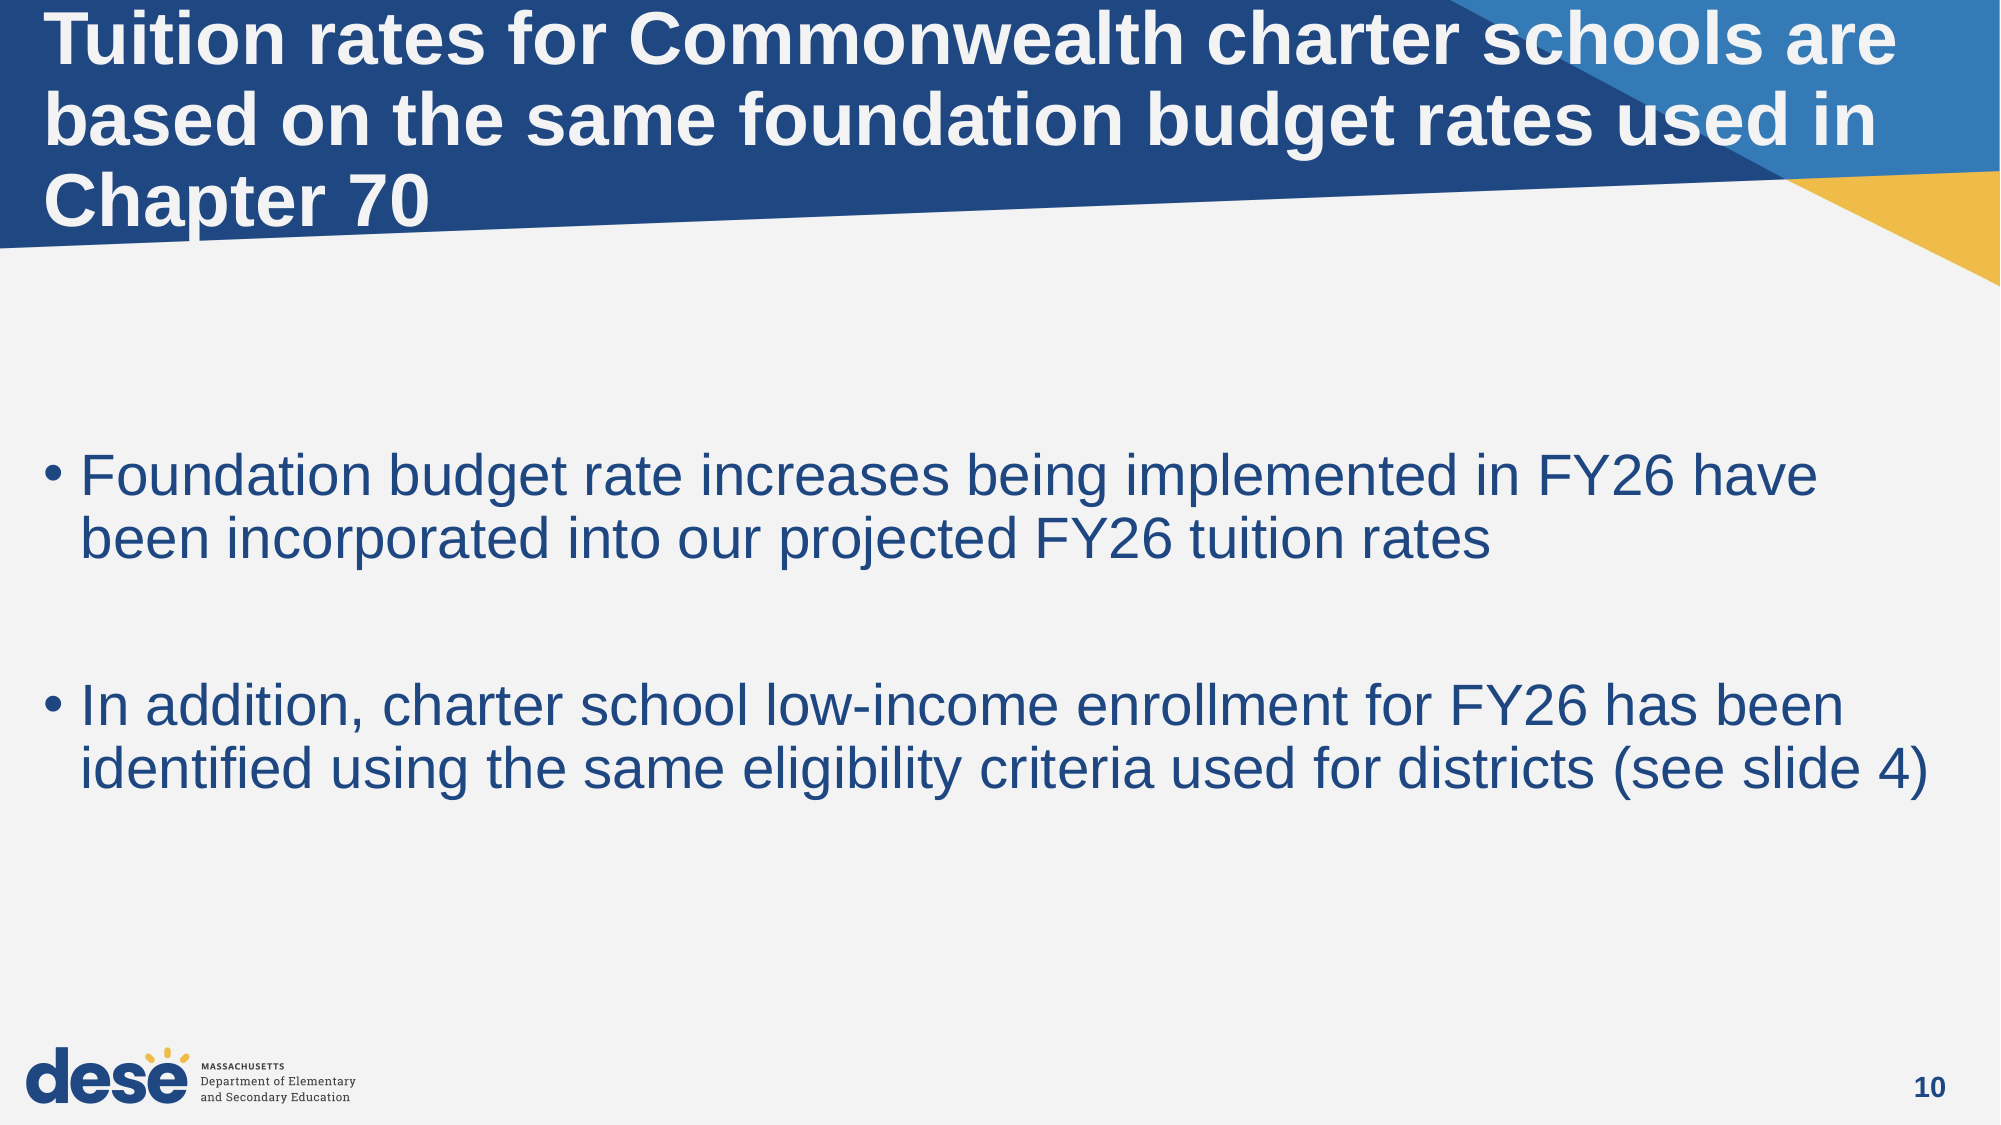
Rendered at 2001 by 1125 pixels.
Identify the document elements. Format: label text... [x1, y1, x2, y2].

slide_number 10 [1580, 1065, 1962, 1106]
picture [0, 0, 2000, 1125]
title Tuition rates for Commonwealth charter schools are based on the same foundation budget rates used in Chapter 70 [28, 50, 1979, 192]
list Foundation budget rate increases being implemented in FY26 have been incorporated into our projected FY26 tuition rates In addition, charter school low-income enrollment for FY26 has been identified using the same eligibility criteria used for districts (see slide 4) [28, 261, 1979, 986]
